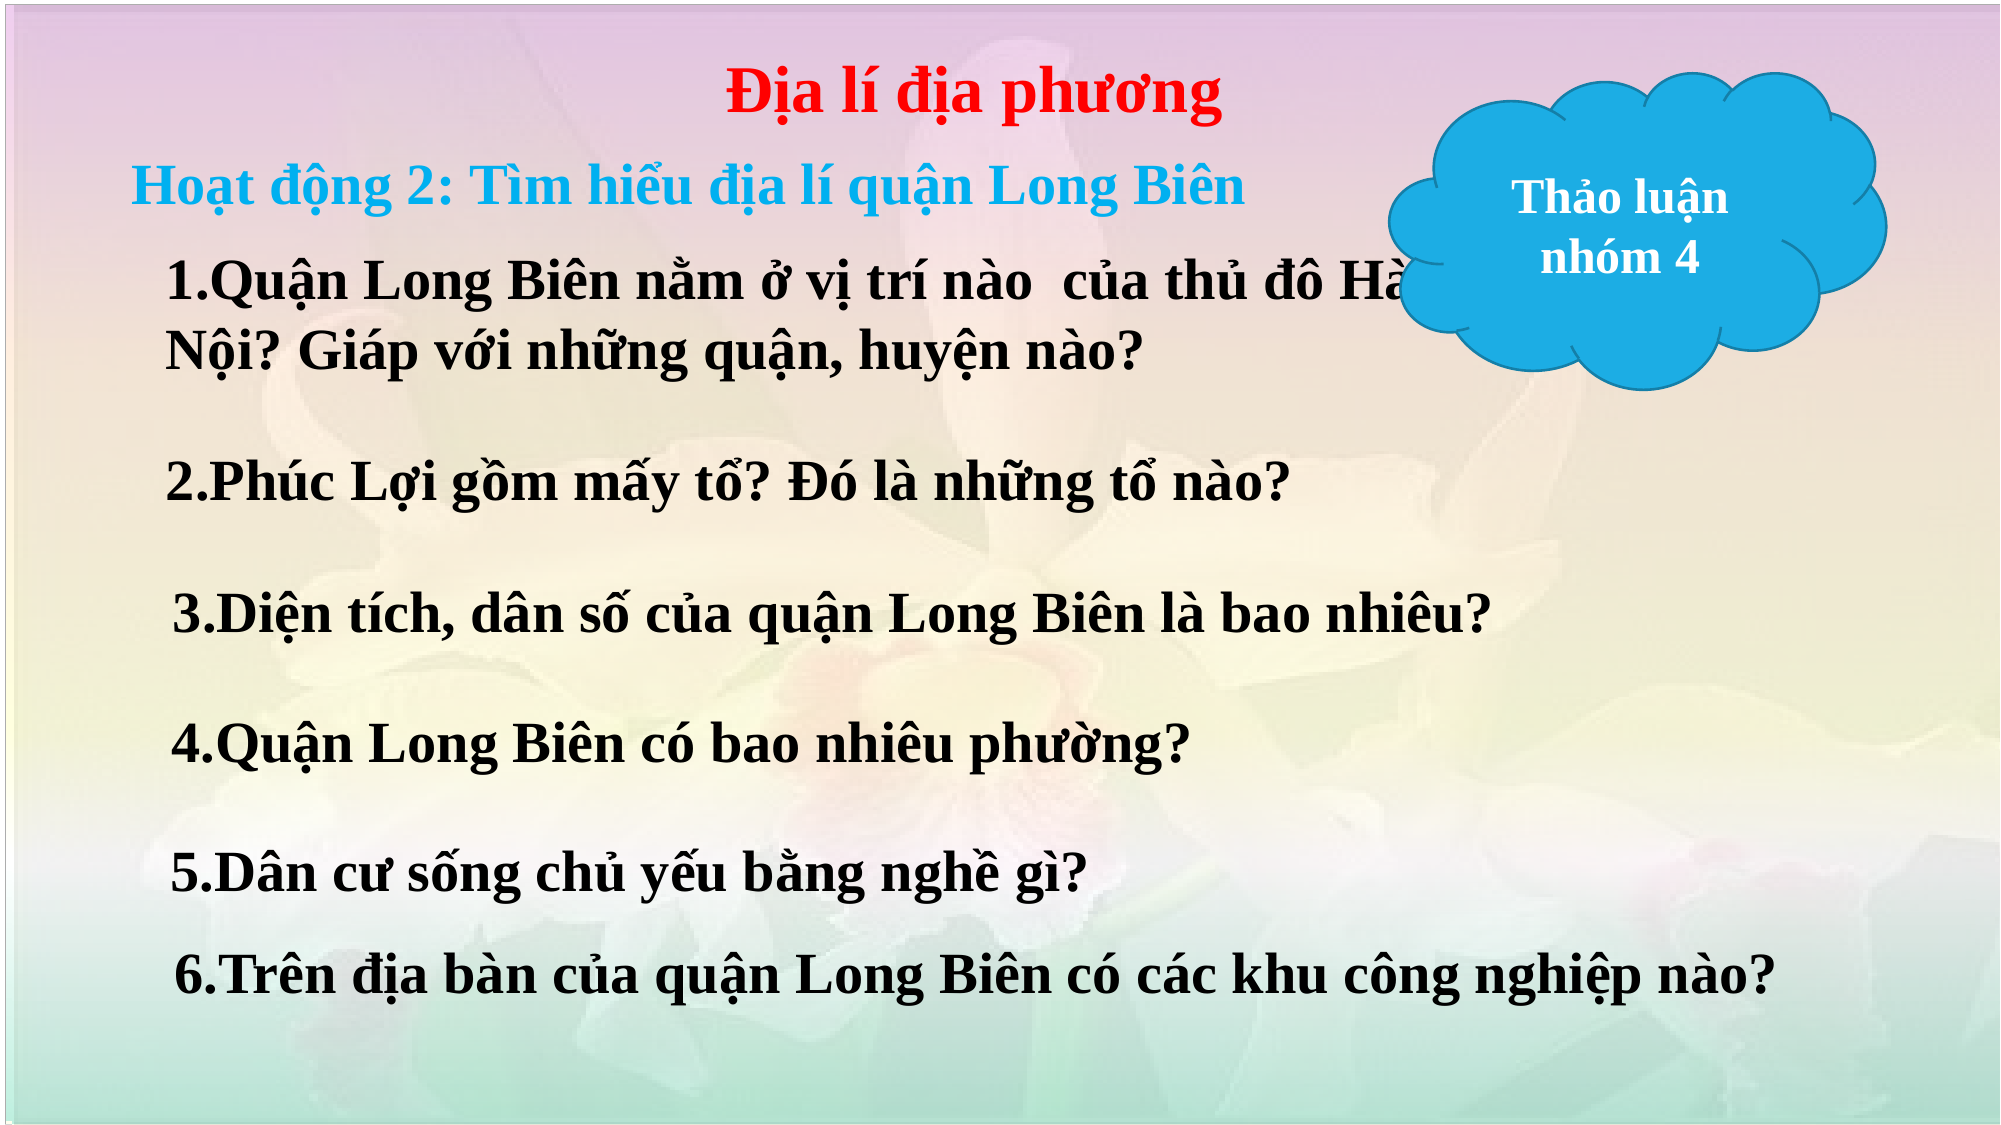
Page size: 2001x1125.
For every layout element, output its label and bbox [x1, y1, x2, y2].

text_box [0, 0, 2000, 1125]
